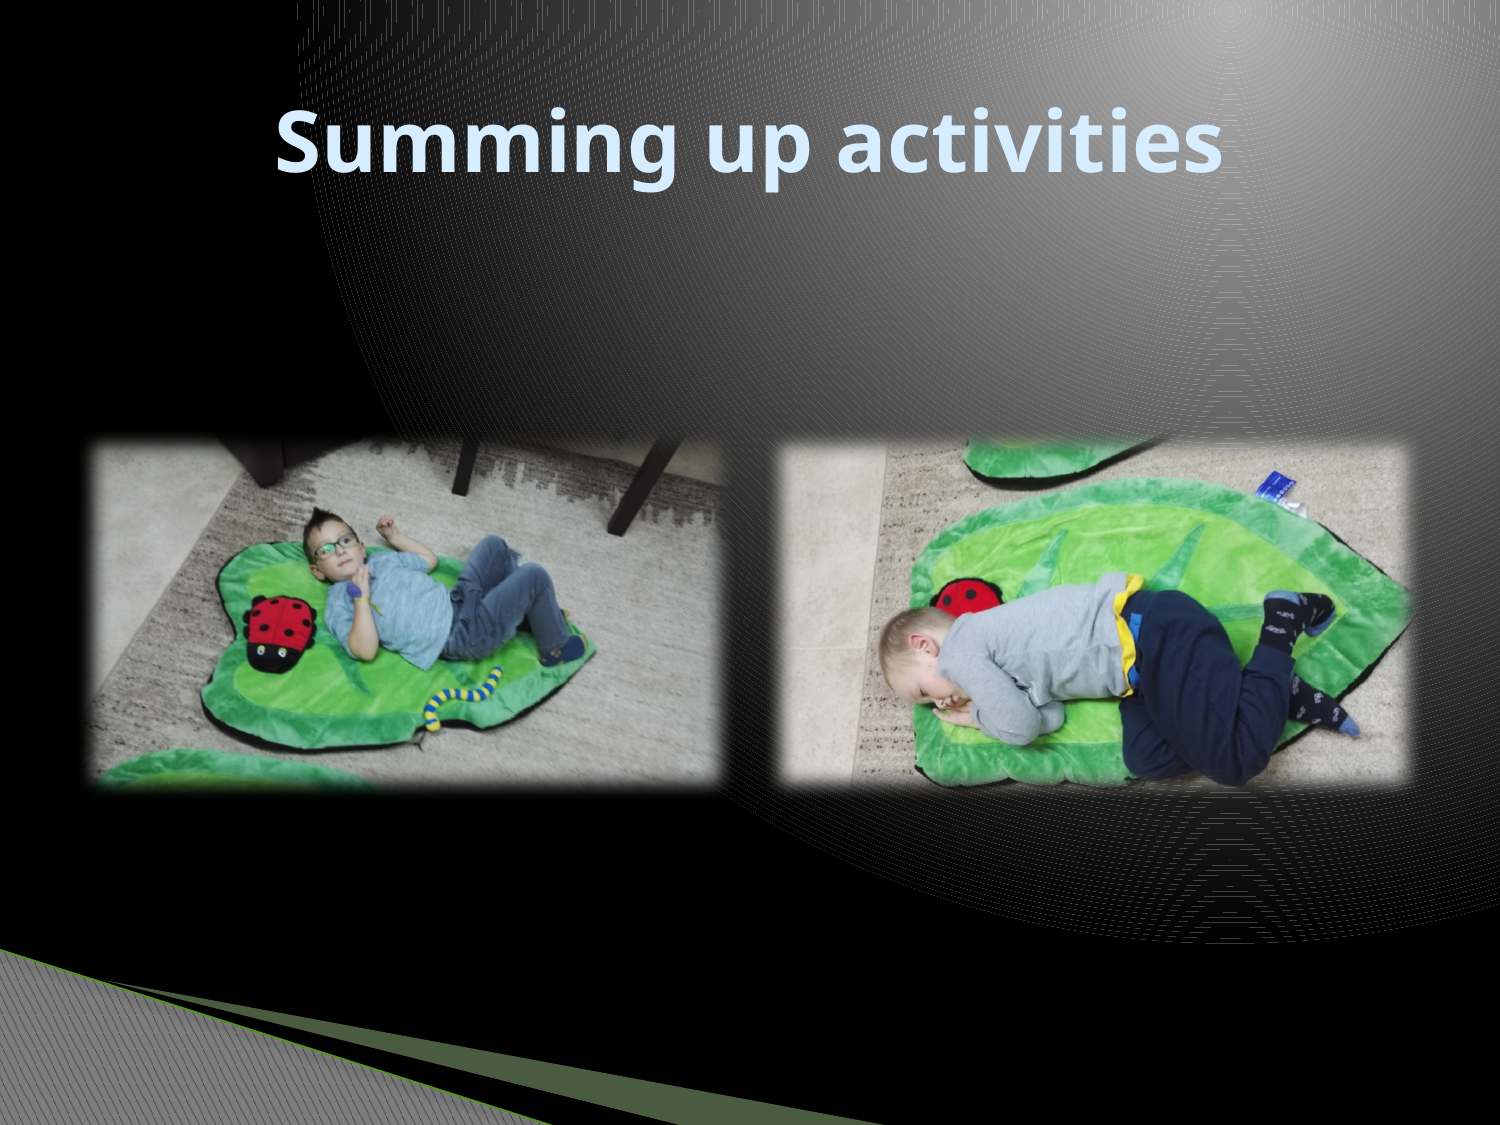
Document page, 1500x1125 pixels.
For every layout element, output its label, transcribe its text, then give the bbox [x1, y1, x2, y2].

picture [0, 952, 543, 1125]
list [762, 427, 1426, 801]
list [74, 427, 738, 801]
title Summing up activities [75, 45, 1425, 233]
